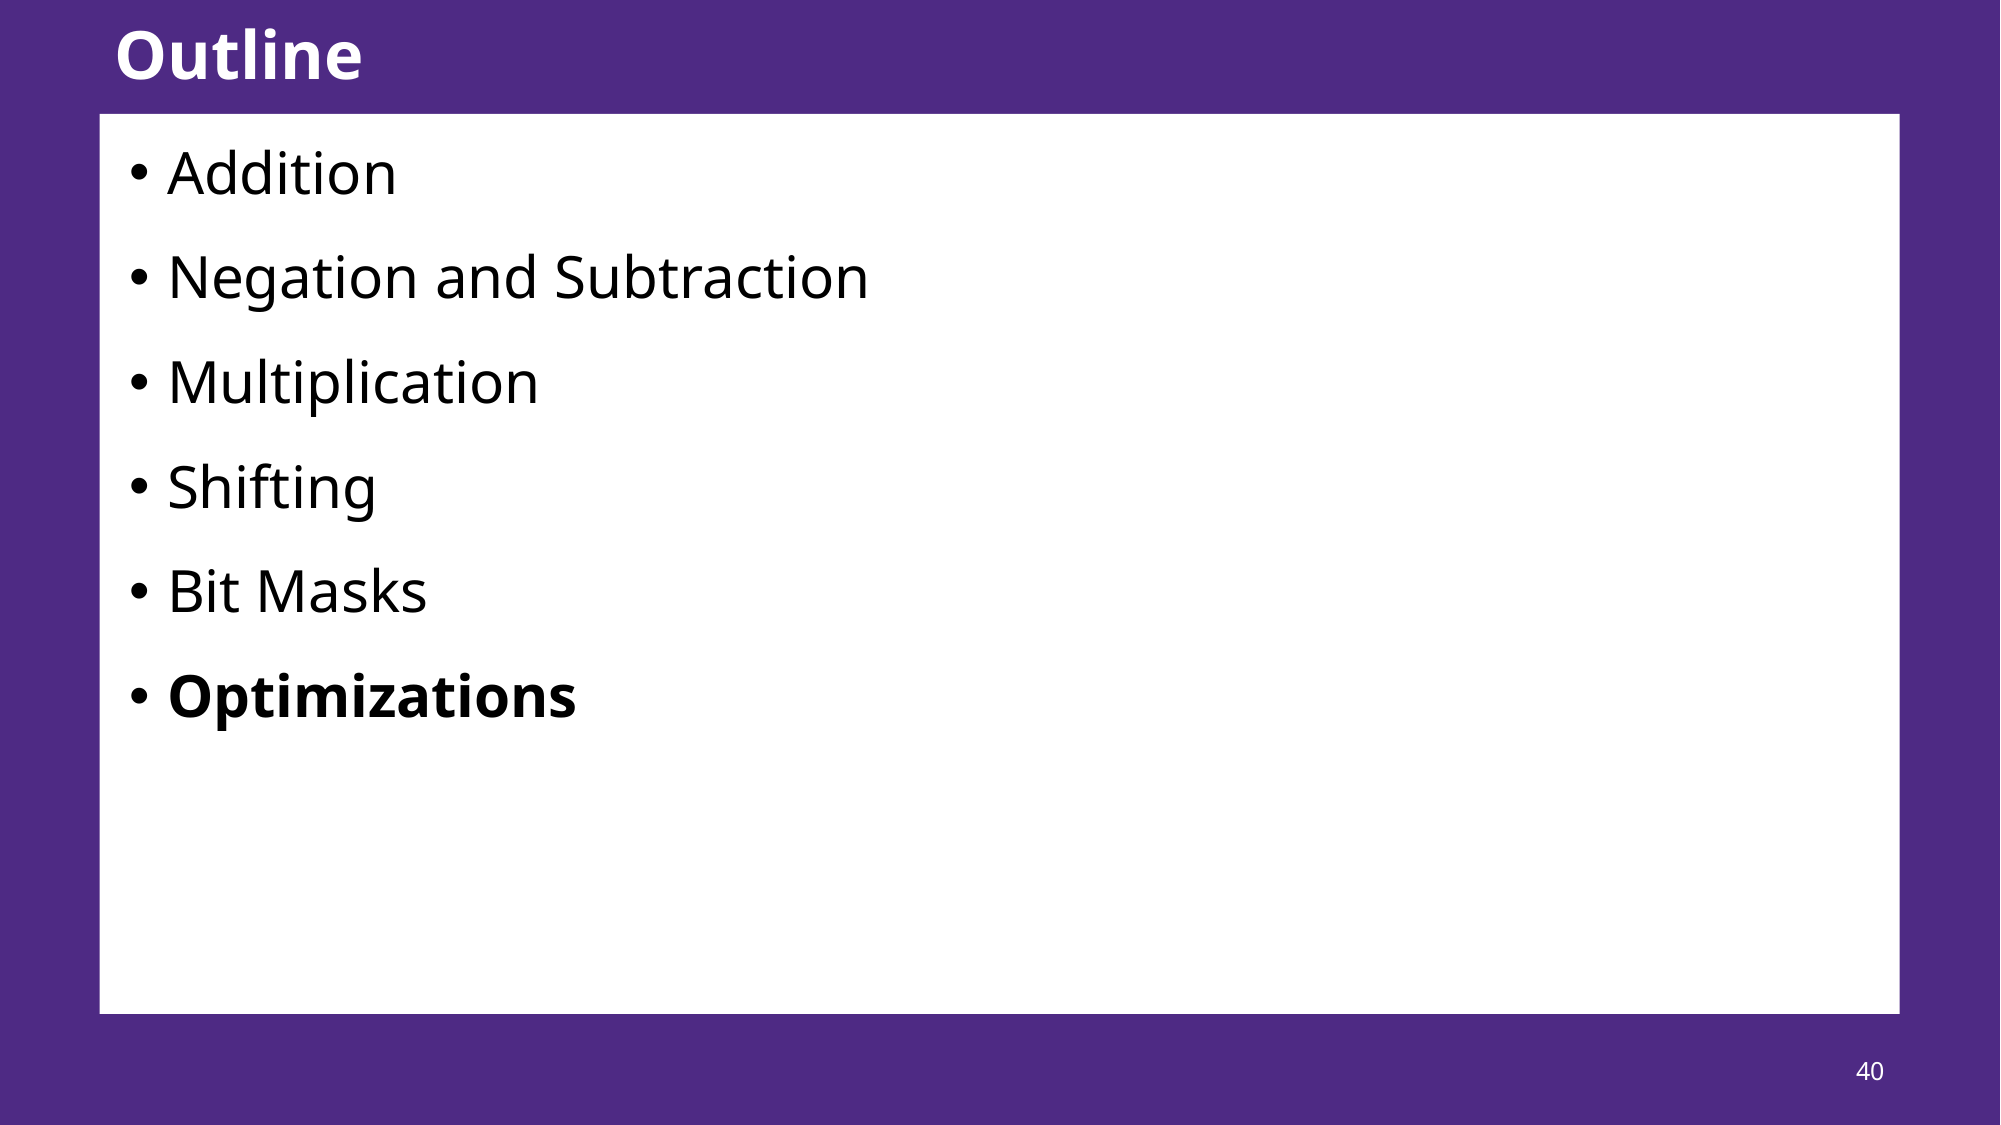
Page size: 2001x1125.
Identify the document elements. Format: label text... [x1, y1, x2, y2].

slide_number 40 [1749, 1042, 1900, 1103]
title Outline [99, 1, 1900, 114]
list Addition Negation and Subtraction Multiplication Shifting Bit Masks Optimizations [99, 114, 1900, 1014]
